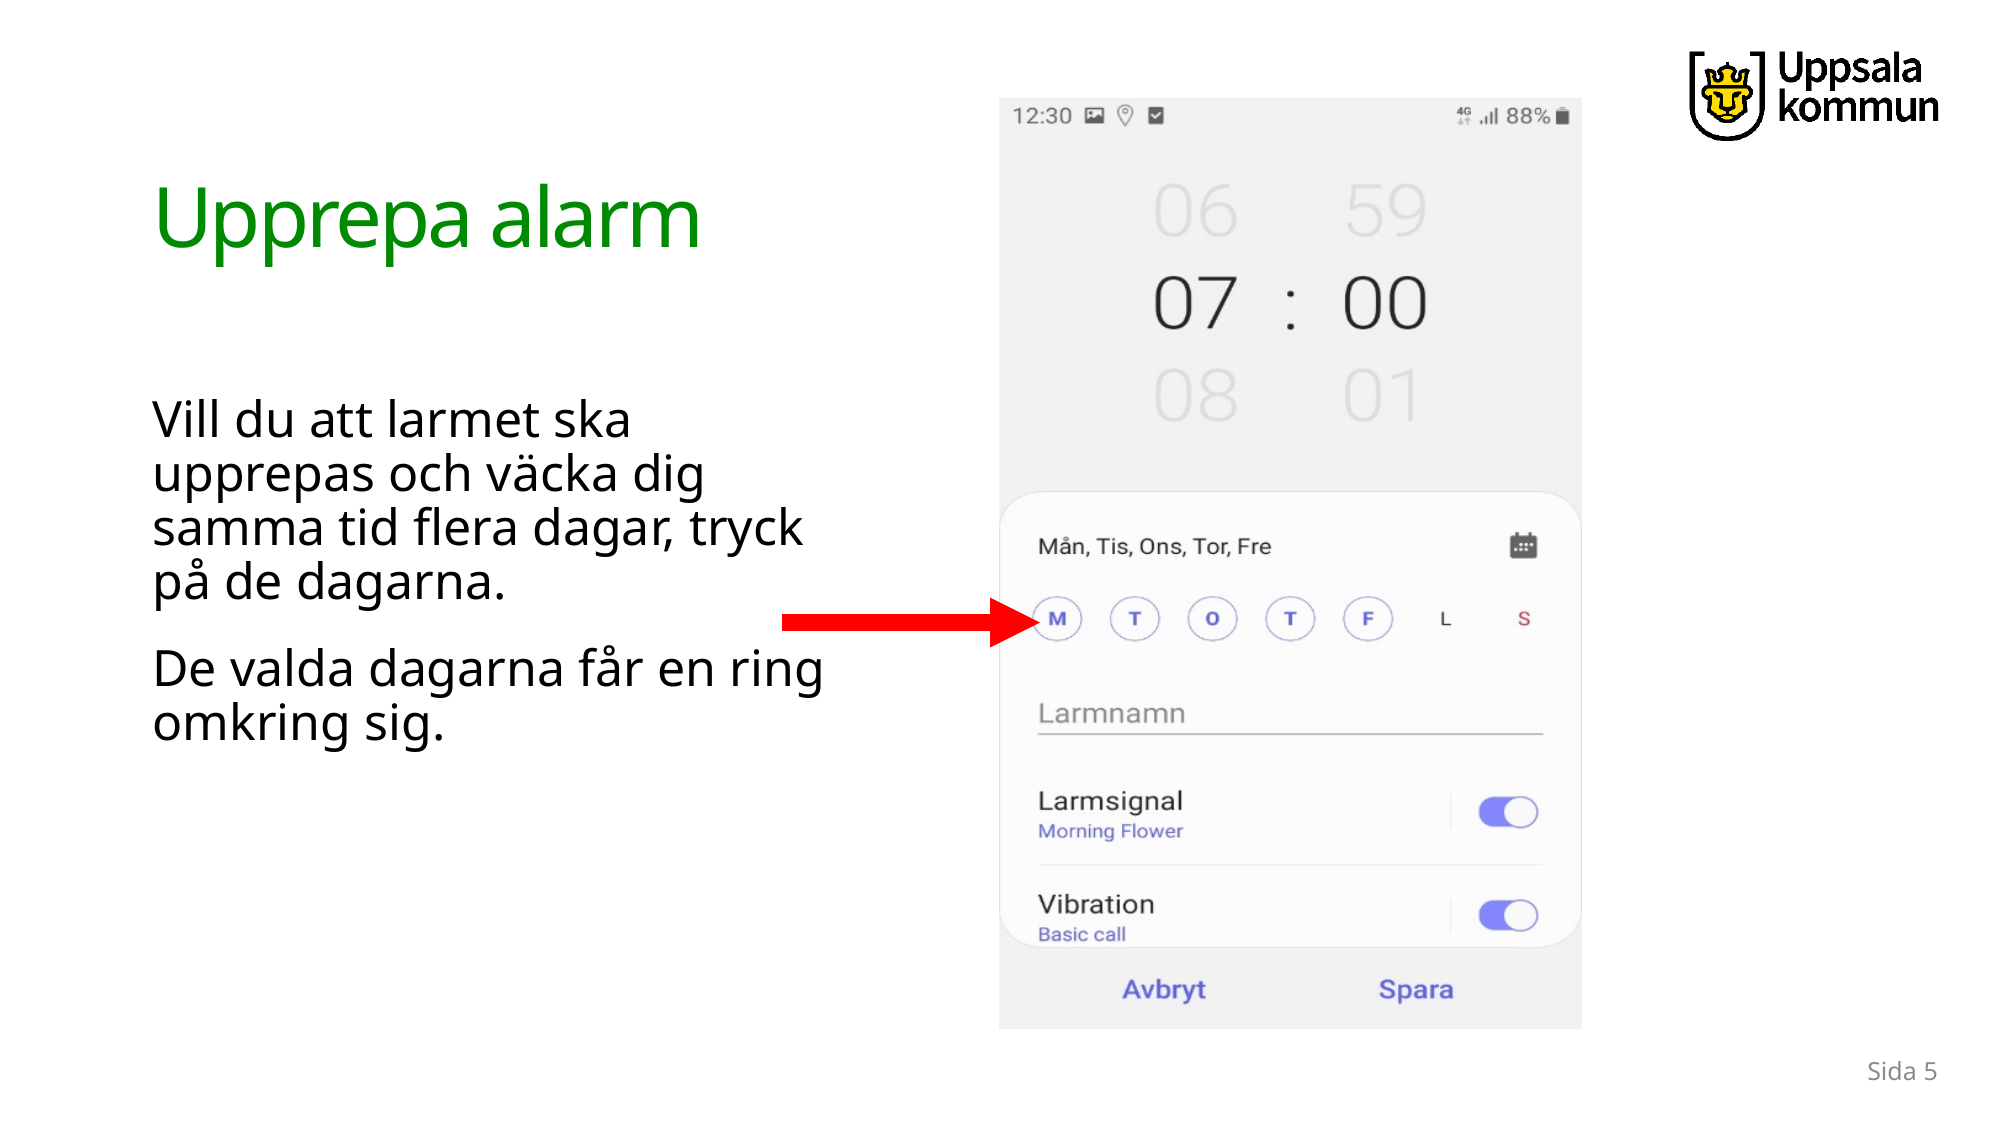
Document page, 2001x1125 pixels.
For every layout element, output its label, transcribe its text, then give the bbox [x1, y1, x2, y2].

title Upprepa alarm [137, 159, 883, 274]
slide_number Sida 5 [1502, 1042, 1953, 1103]
picture [1674, 36, 1953, 156]
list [999, 98, 1583, 1029]
list Vill du att larmet ska upprepas och väcka dig samma tid flera dagar, tryck på de dagarna. De valda dagarna får en ring omkring sig. [137, 386, 883, 960]
